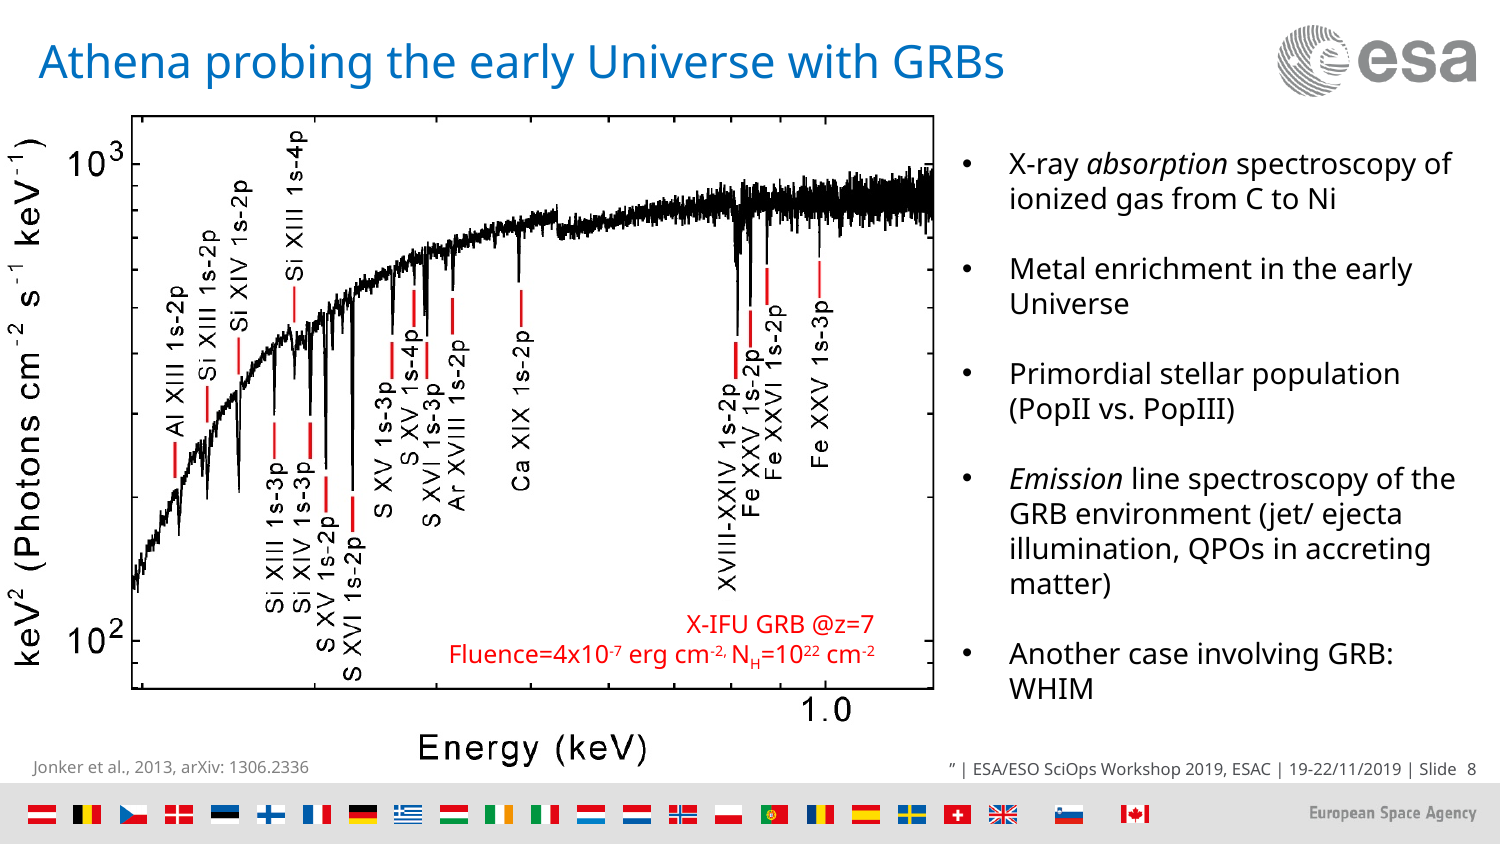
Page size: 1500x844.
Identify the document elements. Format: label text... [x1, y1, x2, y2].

picture [1277, 25, 1477, 109]
title Athena probing the early Universe with GRBs [23, 24, 1201, 96]
text_box X-ray absorption spectroscopy of ionized gas from C to Ni Metal enrichment in the early Universe Primordial stellar population (PopII vs. PopIII) Emission line spectroscopy of the GRB environment (jet/ ejecta illumination, QPOs in accreting matter) Another case involving GRB: WHIM [952, 138, 1500, 713]
picture [4, 111, 948, 782]
picture [0, 783, 1500, 844]
